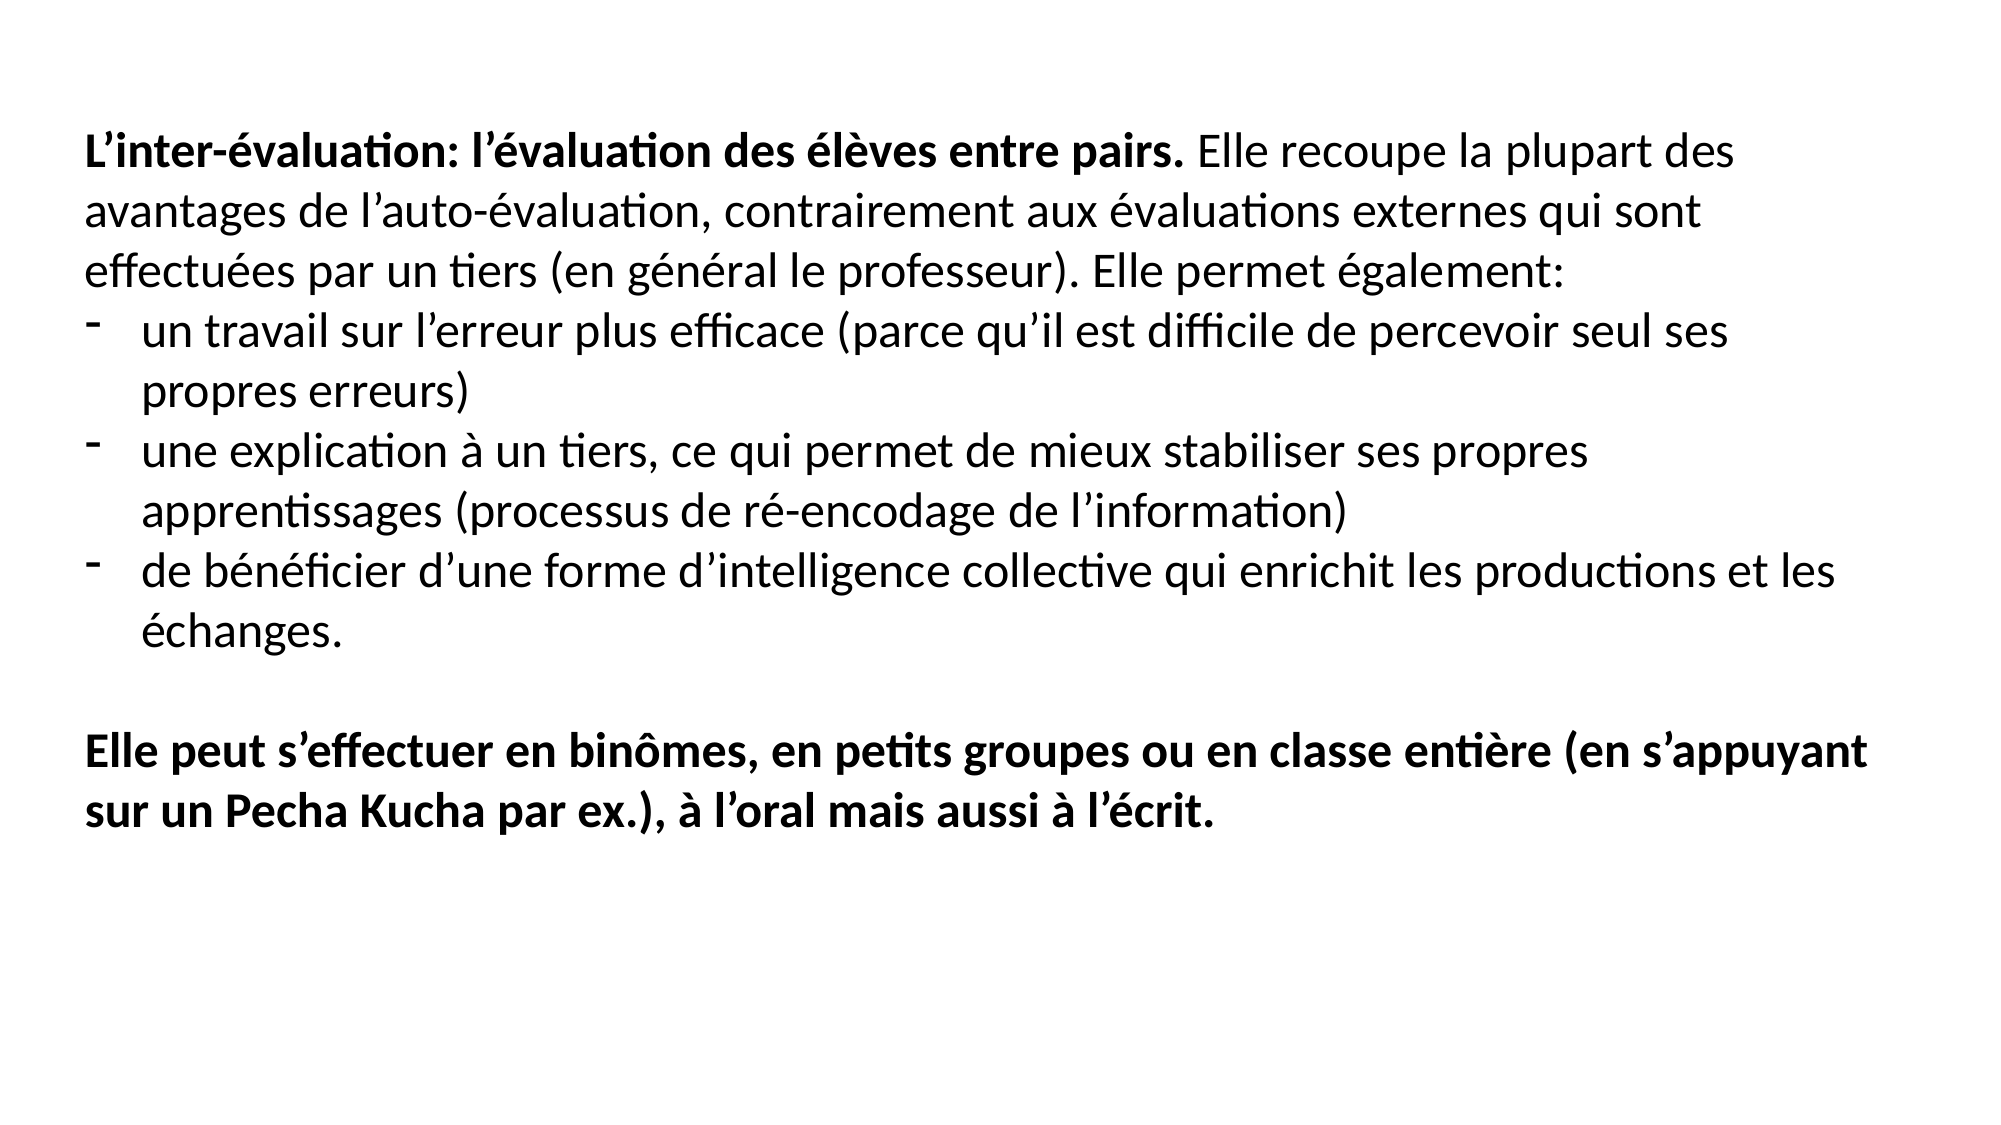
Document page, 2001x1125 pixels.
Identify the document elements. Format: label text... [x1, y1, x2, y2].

text_box L’inter-évaluation: l’évaluation des élèves entre pairs. Elle recoupe la plupart des avantages de l’auto-évaluation, contrairement aux évaluations externes qui sont effectuées par un tiers (en général le professeur). Elle permet également: un travail sur l’erreur plus efficace (parce qu’il est difficile de percevoir seul ses propres erreurs) une explication à un tiers, ce qui permet de mieux stabiliser ses propres apprentissages (processus de ré-encodage de l’information) de bénéficier d’une forme d’intelligence collective qui enrichit les productions et les échanges. Elle peut s’effectuer en binômes, en petits groupes ou en classe entière (en s’appuyant sur un Pecha Kucha par ex.), à l’oral mais aussi à l’écrit. [69, 109, 1893, 965]
